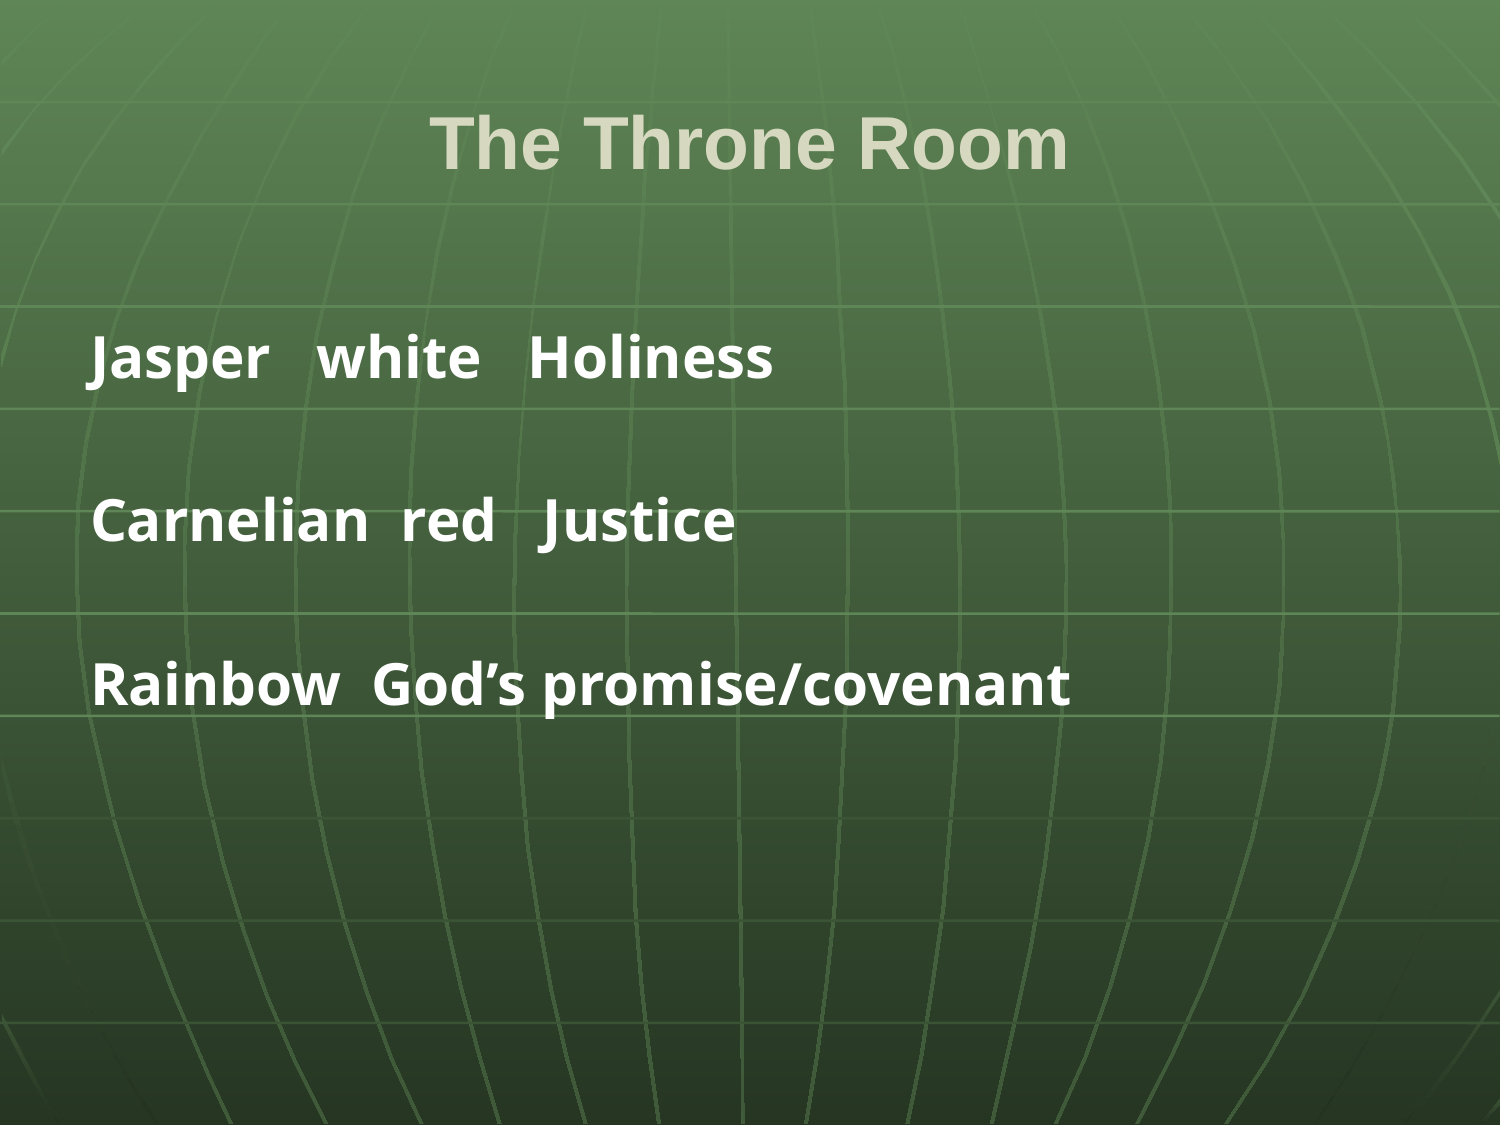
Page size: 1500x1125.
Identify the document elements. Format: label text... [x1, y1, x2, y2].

list Jasper white Holiness Carnelian red Justice Rainbow God’s promise/covenant [75, 312, 1425, 1006]
title The Throne Room [75, 45, 1425, 233]
